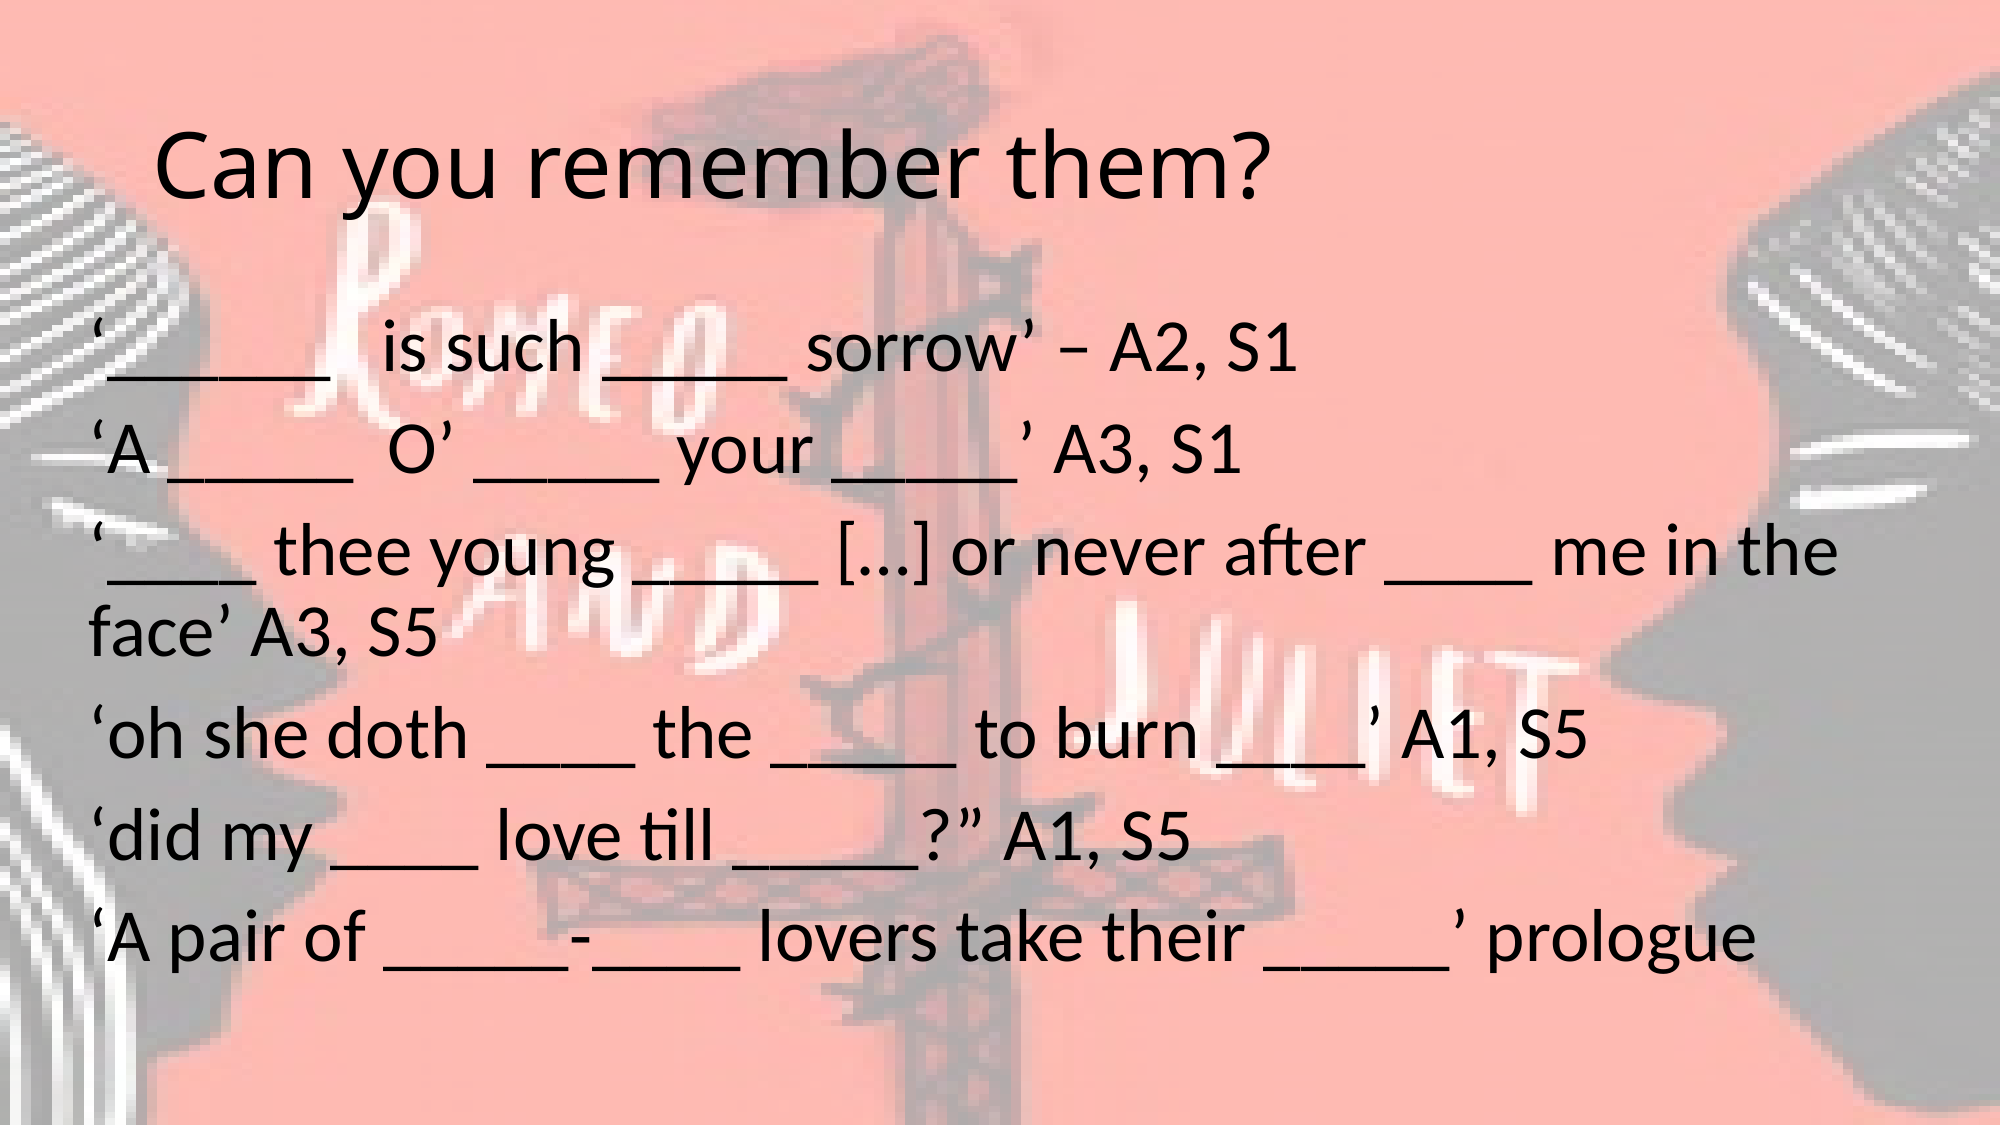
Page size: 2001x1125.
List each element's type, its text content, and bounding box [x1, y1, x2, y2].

title Can you remember them? [137, 59, 1863, 278]
list ‘______ is such _____ sorrow’ – A2, S1 ‘A _____ O’ _____ your _____’ A3, S1 ‘____ thee young _____ […] or never after ____ me in the face’ A3, S5 ‘oh she doth ____ the _____ to burn ____’ A1, S5 ‘did my ____ love till _____?” A1, S5 ‘A pair of _____-____ lovers take their _____’ prologue [73, 299, 1863, 1014]
